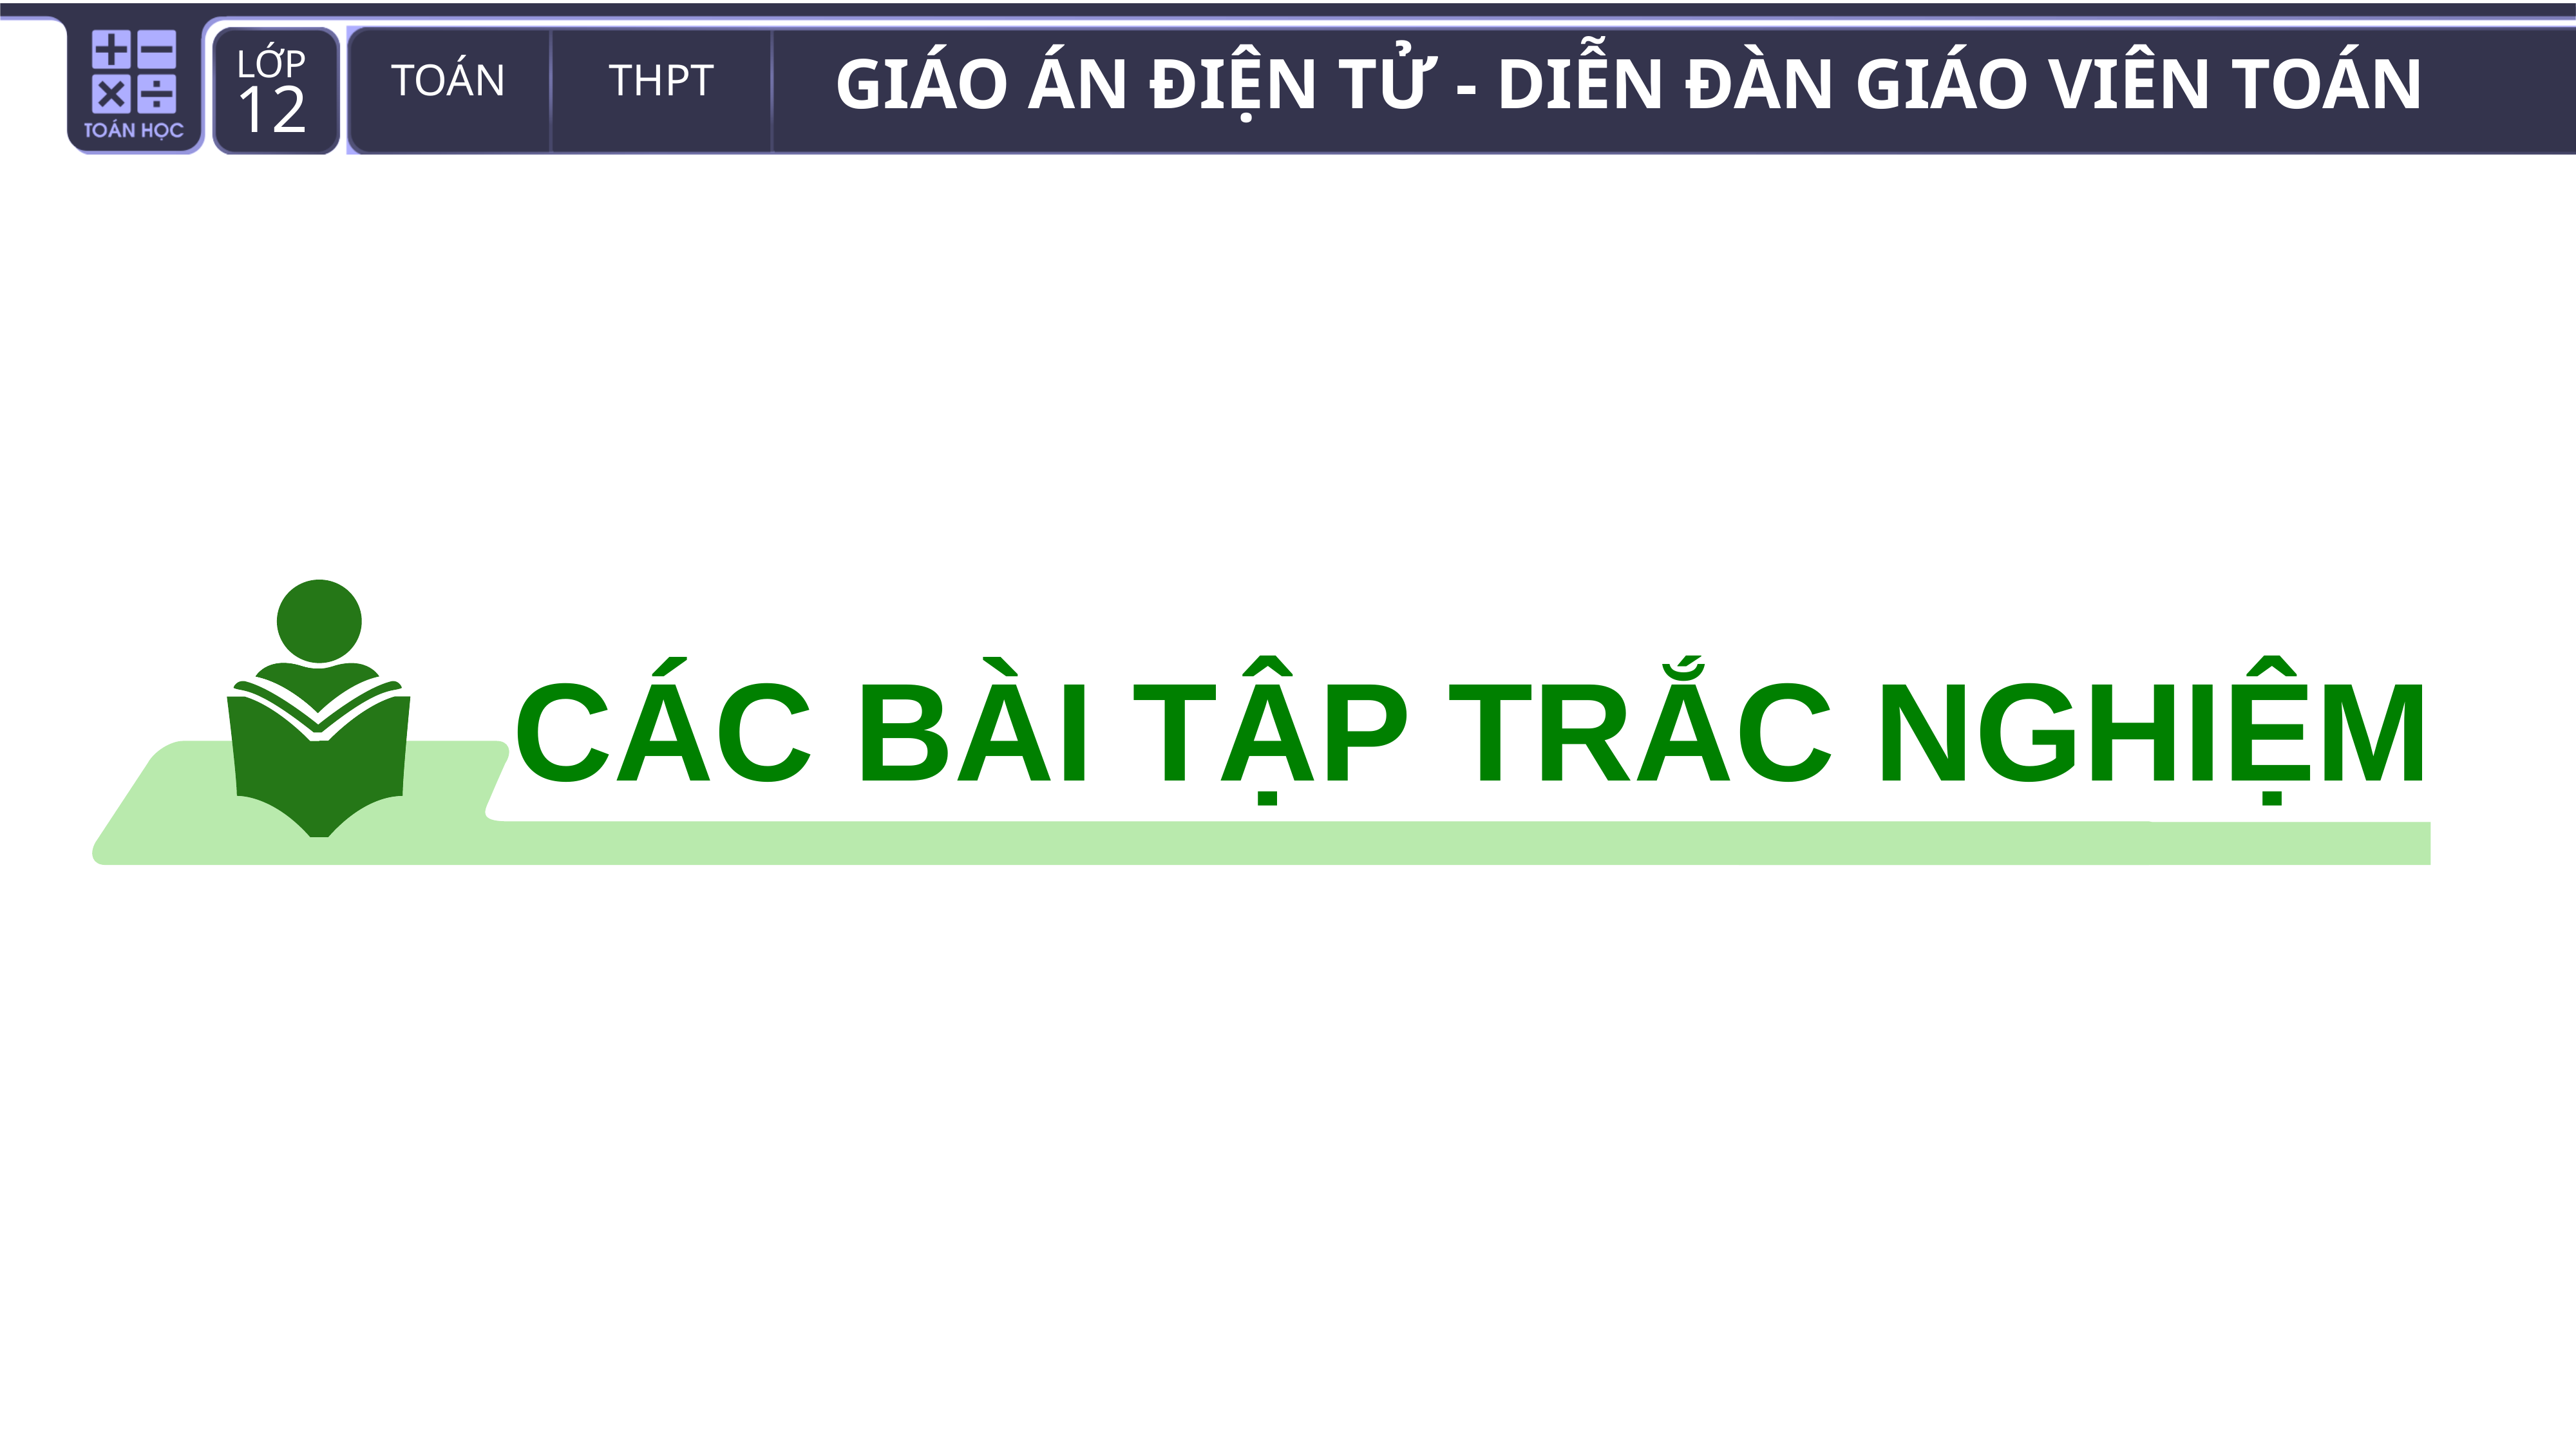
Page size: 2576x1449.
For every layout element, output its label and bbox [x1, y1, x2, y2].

text_box [88, 579, 2519, 866]
